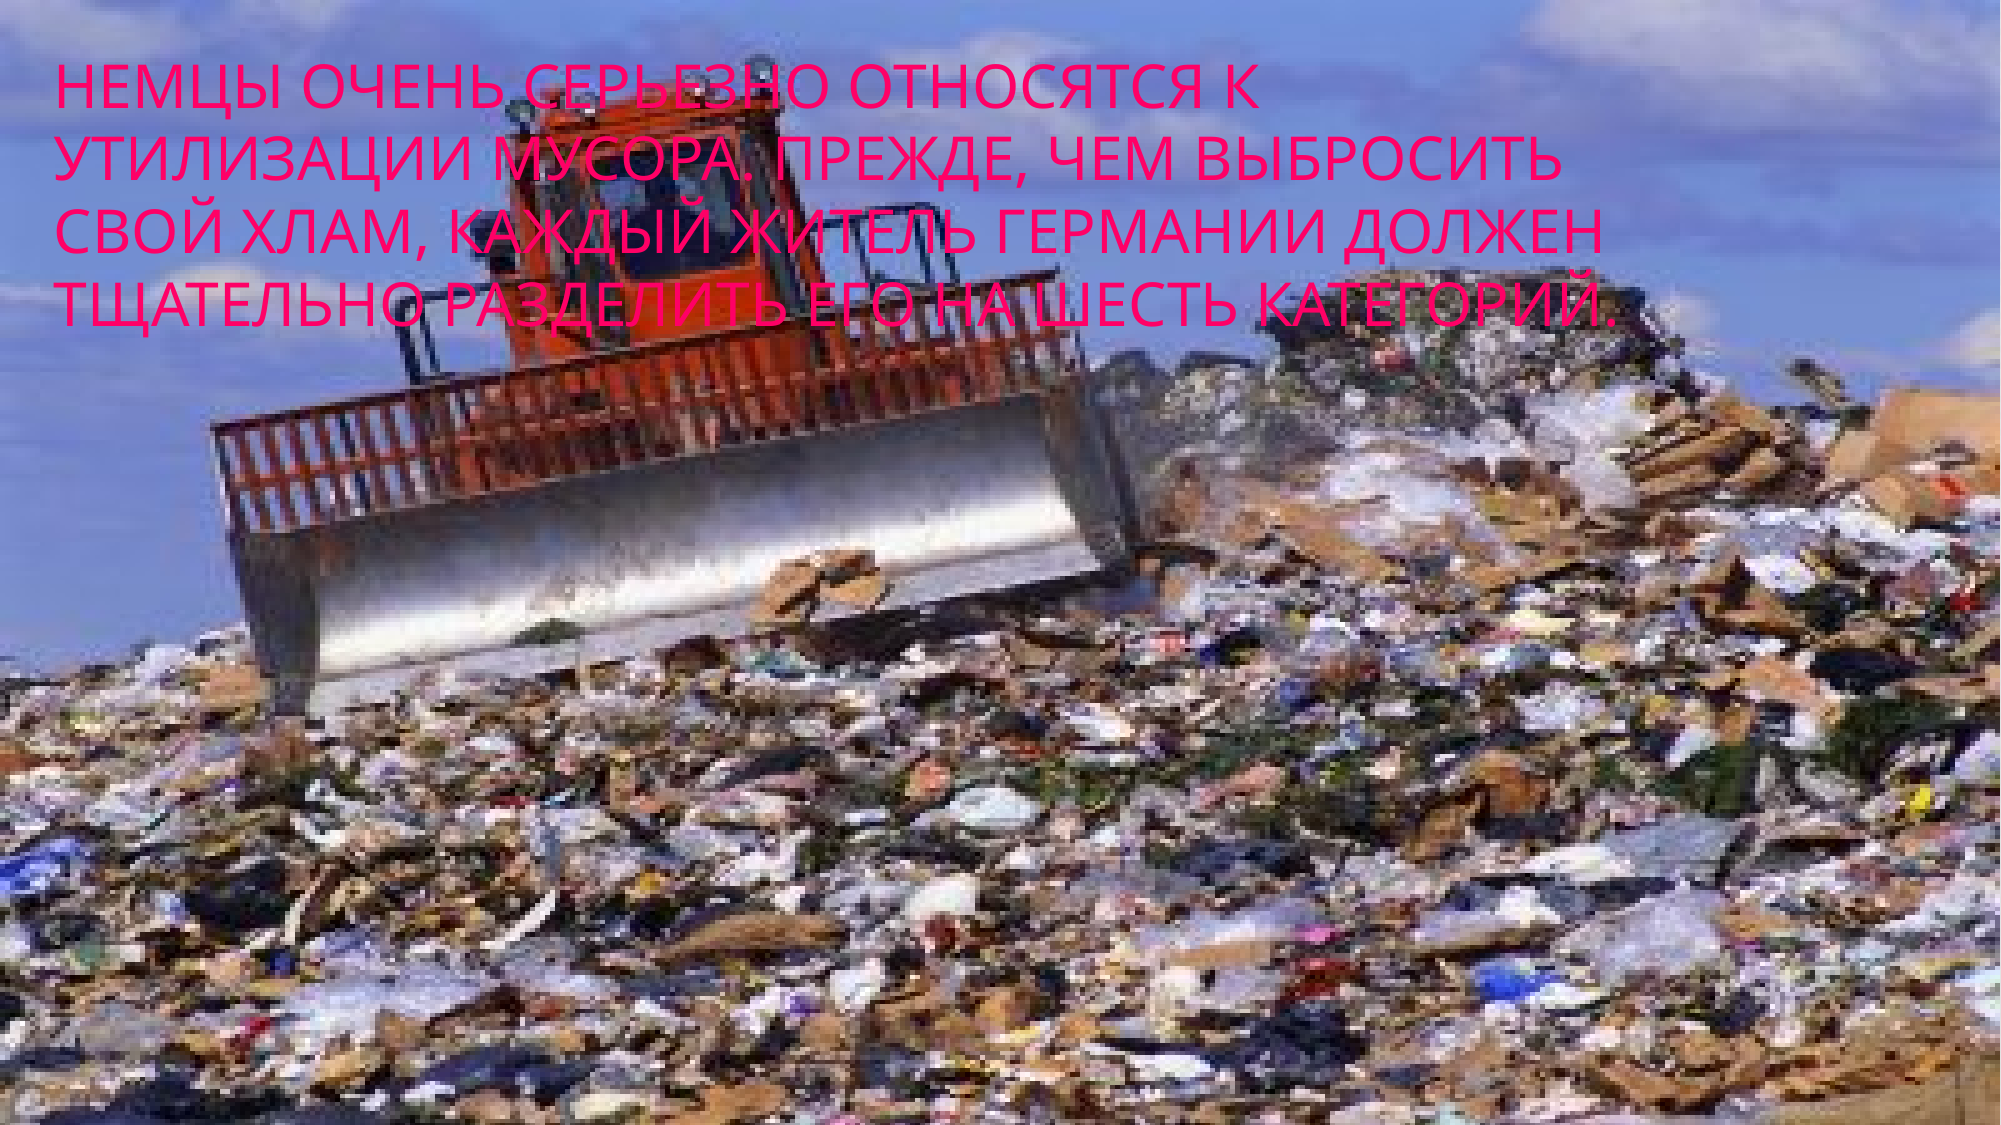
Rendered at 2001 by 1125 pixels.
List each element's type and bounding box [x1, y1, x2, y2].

list [0, 0, 2000, 1125]
